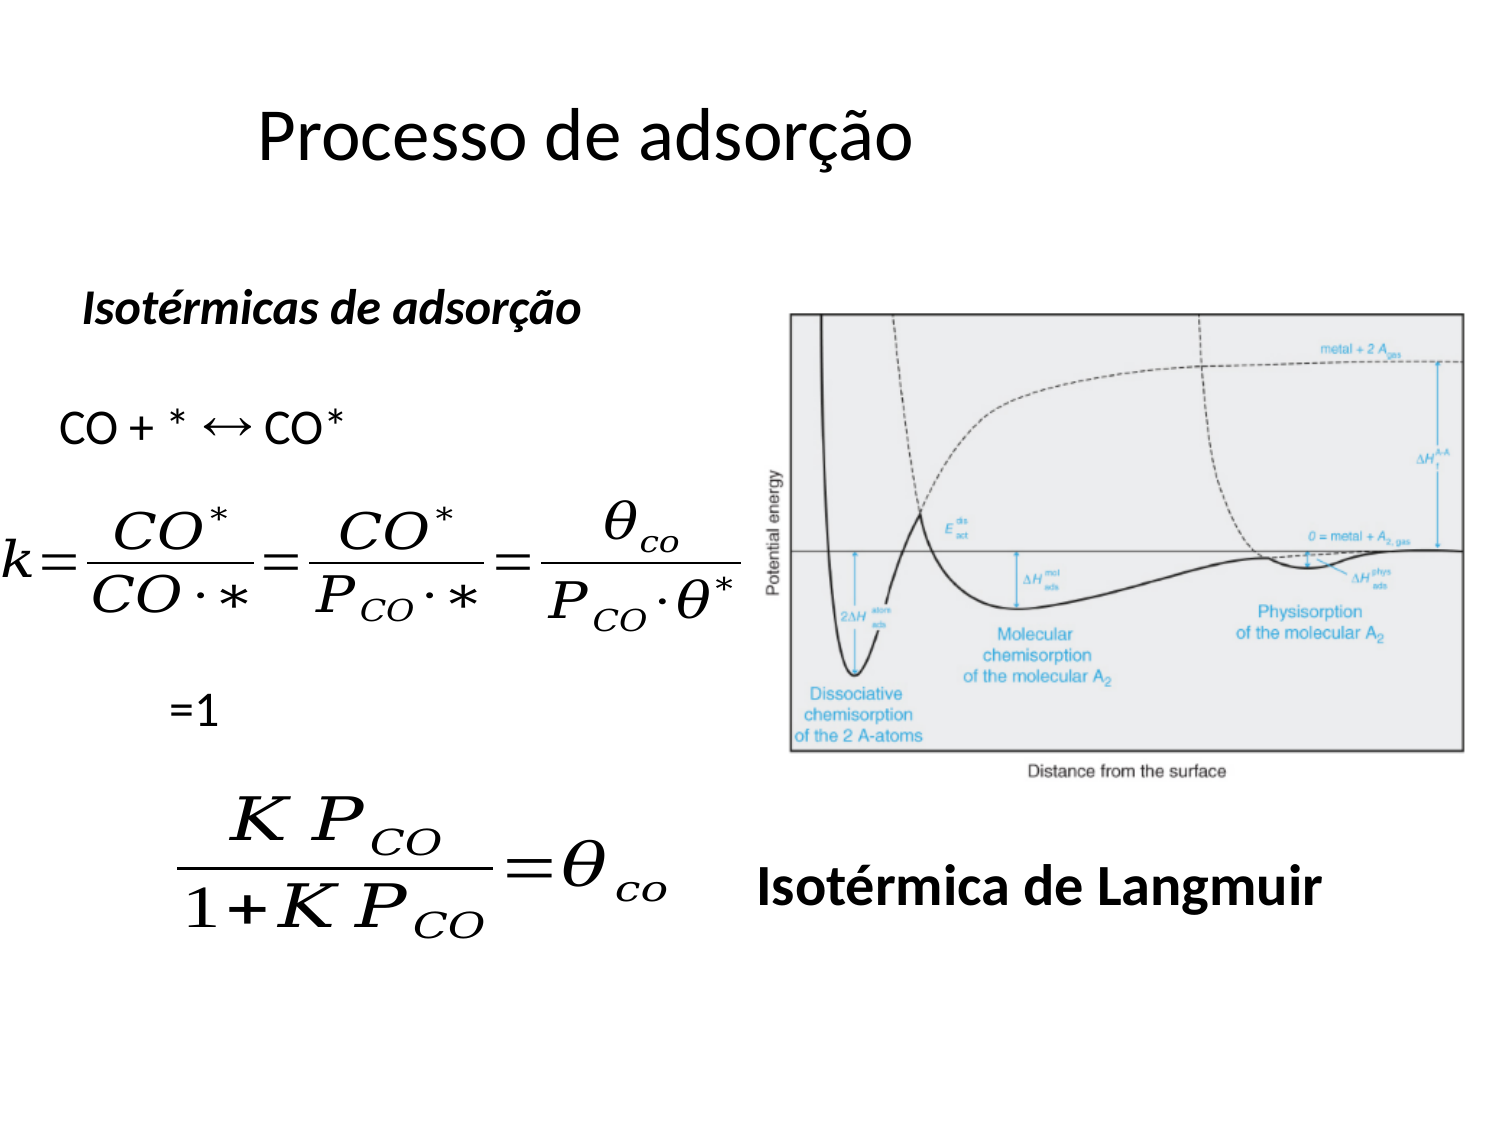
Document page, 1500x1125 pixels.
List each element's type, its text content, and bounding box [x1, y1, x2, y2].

picture [756, 295, 1500, 800]
text_box Isotérmicas de adsorção CO + *  CO* [44, 267, 713, 522]
text_box Isotérmica de Langmuir [741, 839, 1352, 925]
text_box Processo de adsorção [243, 78, 930, 183]
